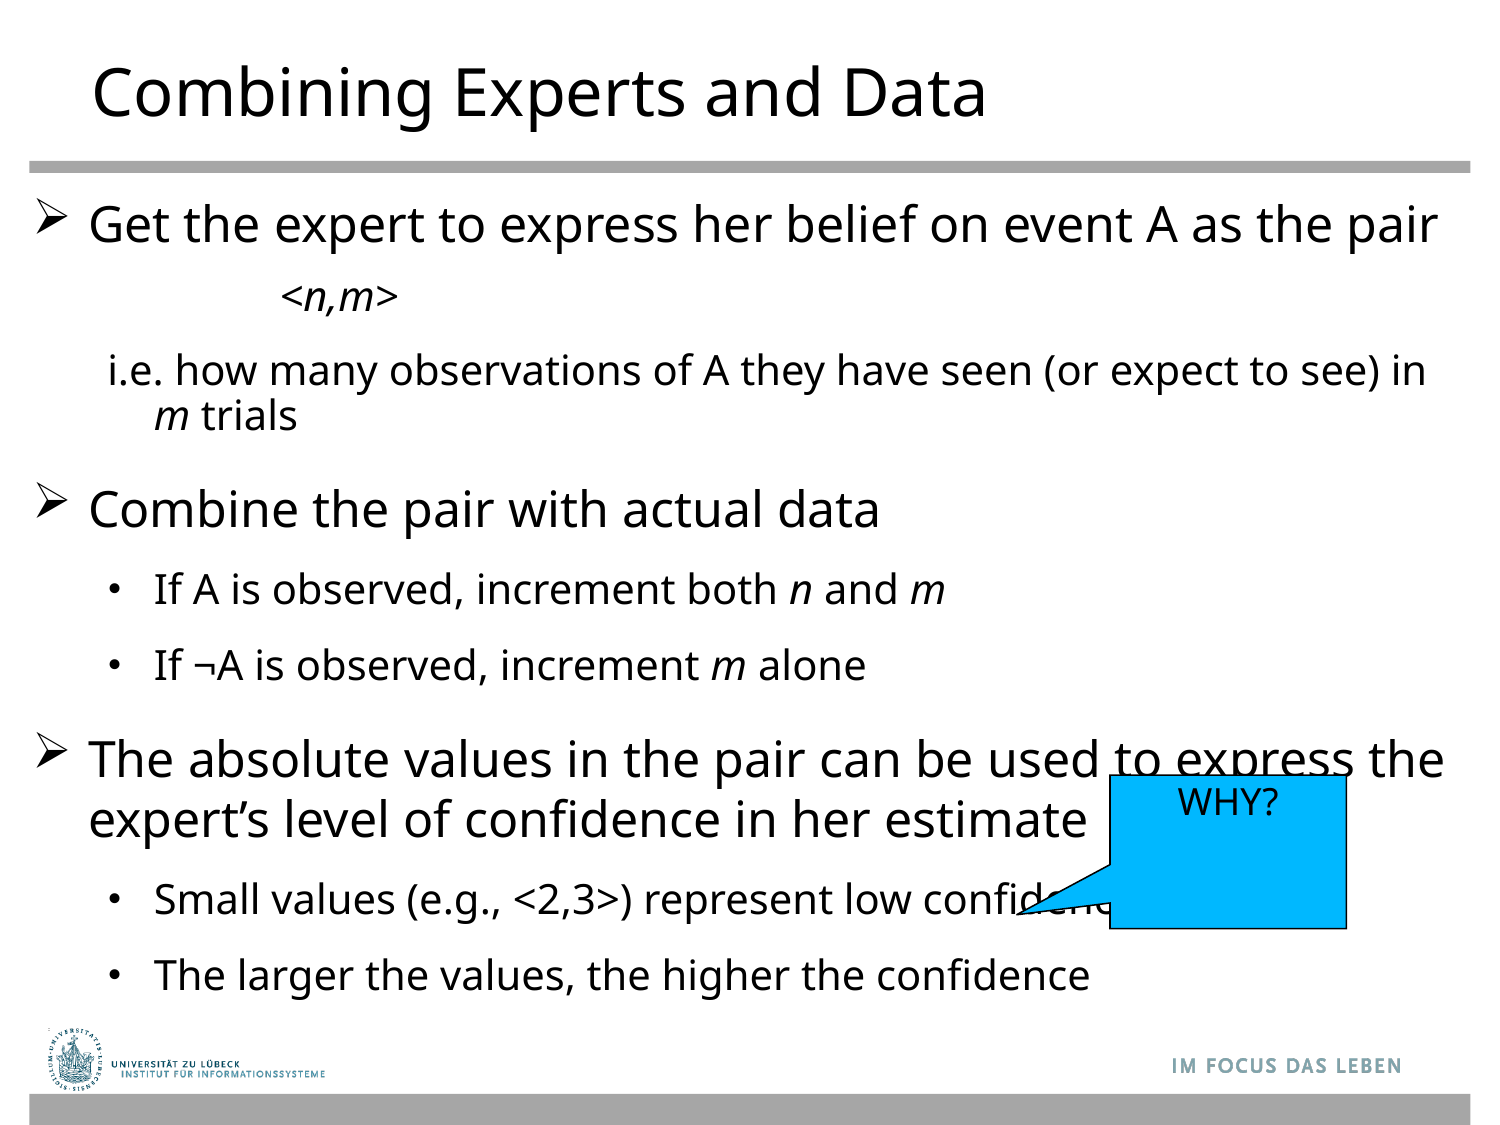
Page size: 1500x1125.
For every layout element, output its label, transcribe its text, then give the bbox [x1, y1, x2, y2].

text_box [0, 148, 1471, 256]
picture [1173, 1058, 1400, 1073]
title Combining Experts and Data [76, 42, 1427, 126]
text_box WHY? [1016, 775, 1347, 929]
text_box Get the expert to express her belief on event A as the pair <n,m> i.e. how many observations of A they have seen (or expect to see) in m trials Combine the pair with actual data If A is observed, increment both n and m If ¬A is observed, increment m alone The absolute values in the pair can be used to express the expert’s level of confidence in her estimate Small values (e.g., <2,3>) represent low confidence The larger the values, the higher the confidence [17, 184, 1489, 988]
